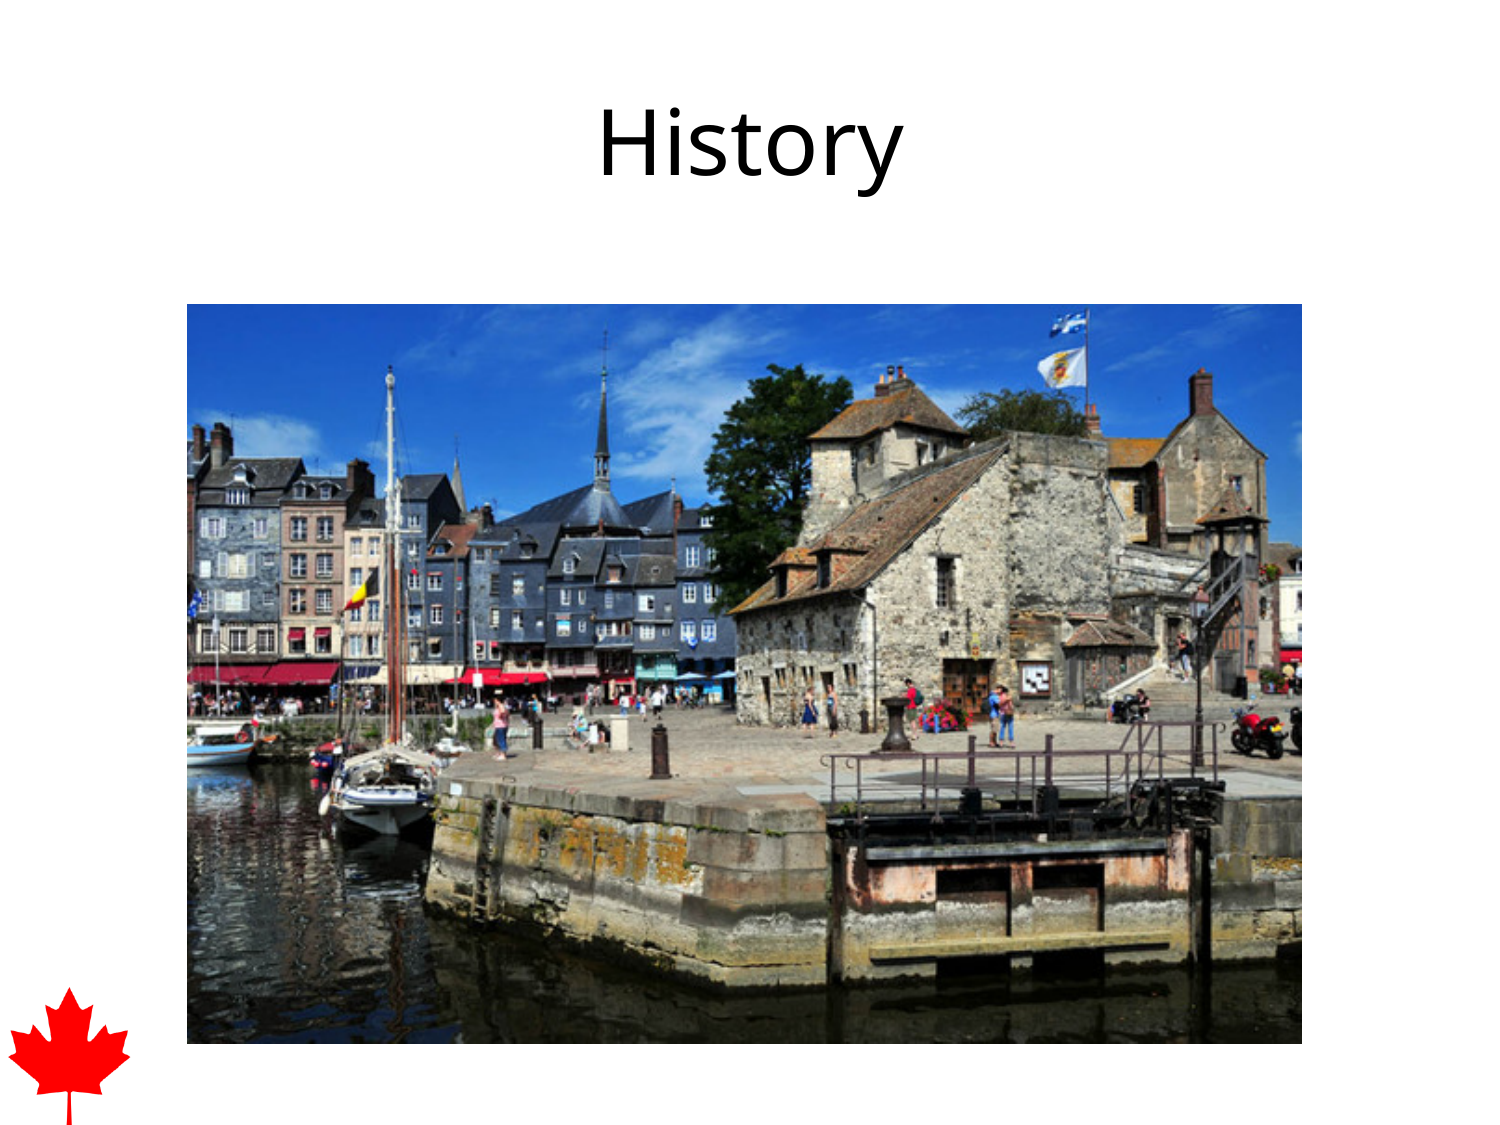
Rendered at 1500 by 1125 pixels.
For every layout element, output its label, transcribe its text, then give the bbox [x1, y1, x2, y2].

picture [187, 304, 1302, 1044]
title History [74, 44, 1426, 233]
picture [0, 987, 138, 1125]
